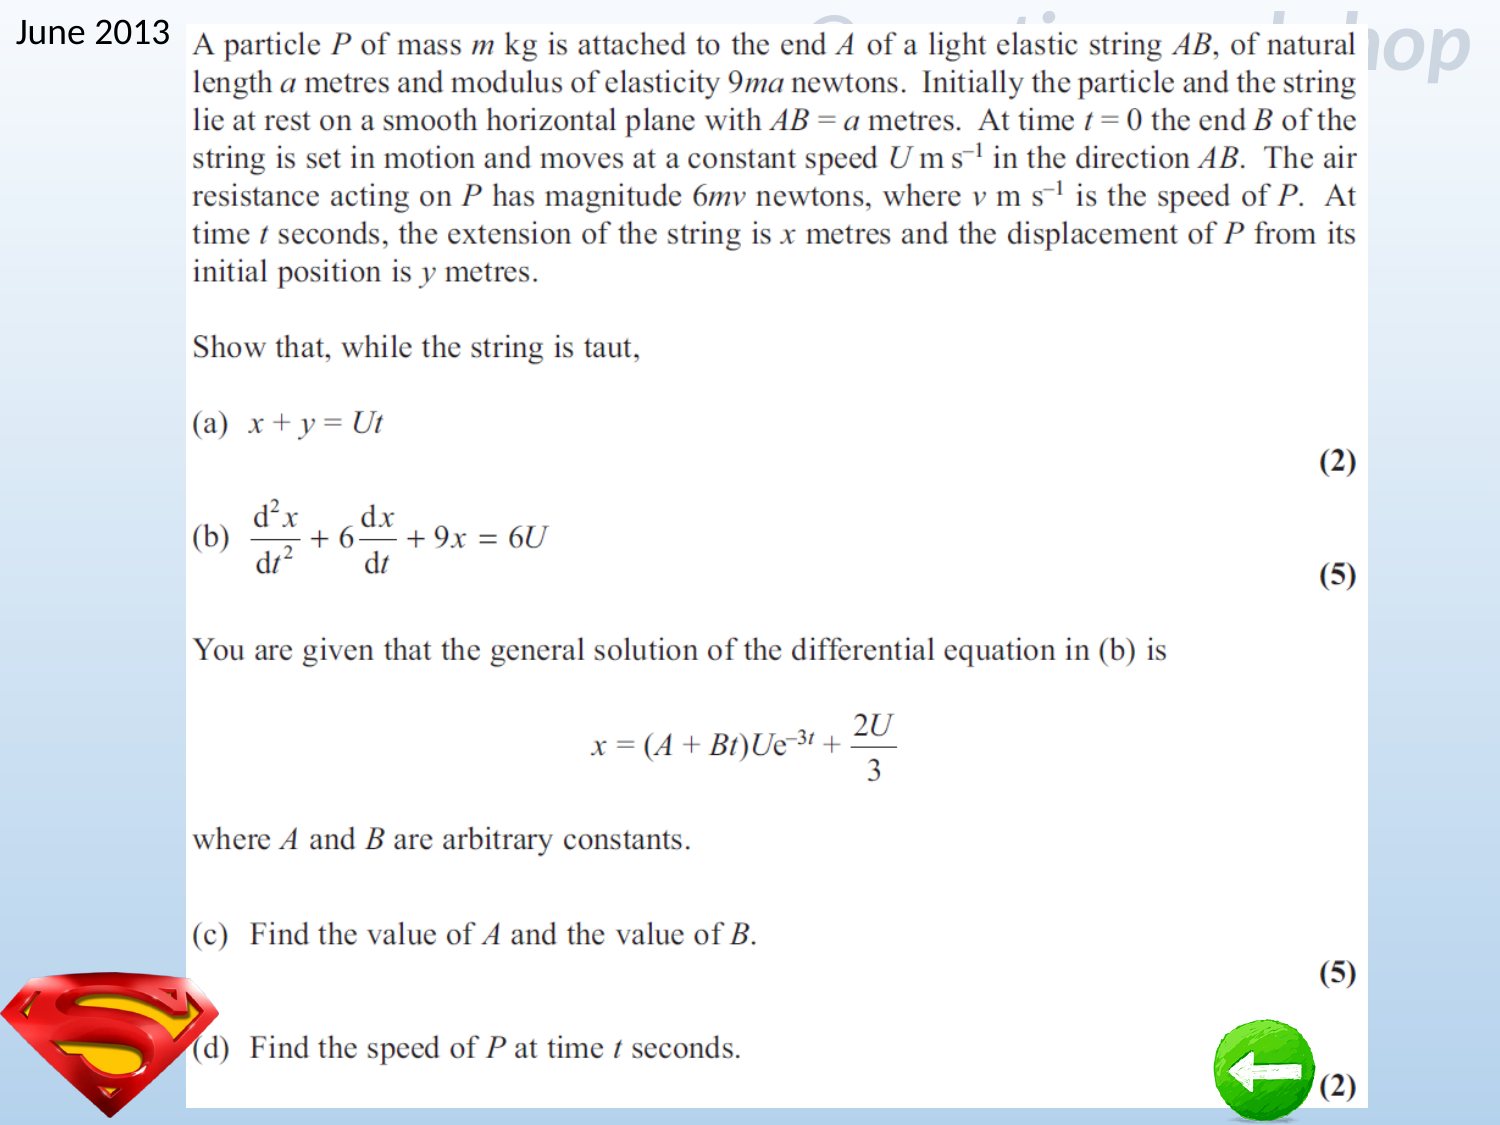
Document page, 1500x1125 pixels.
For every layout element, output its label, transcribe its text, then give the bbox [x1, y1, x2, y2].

text_box June 2013 [1, 0, 186, 60]
picture [0, 24, 1368, 1125]
